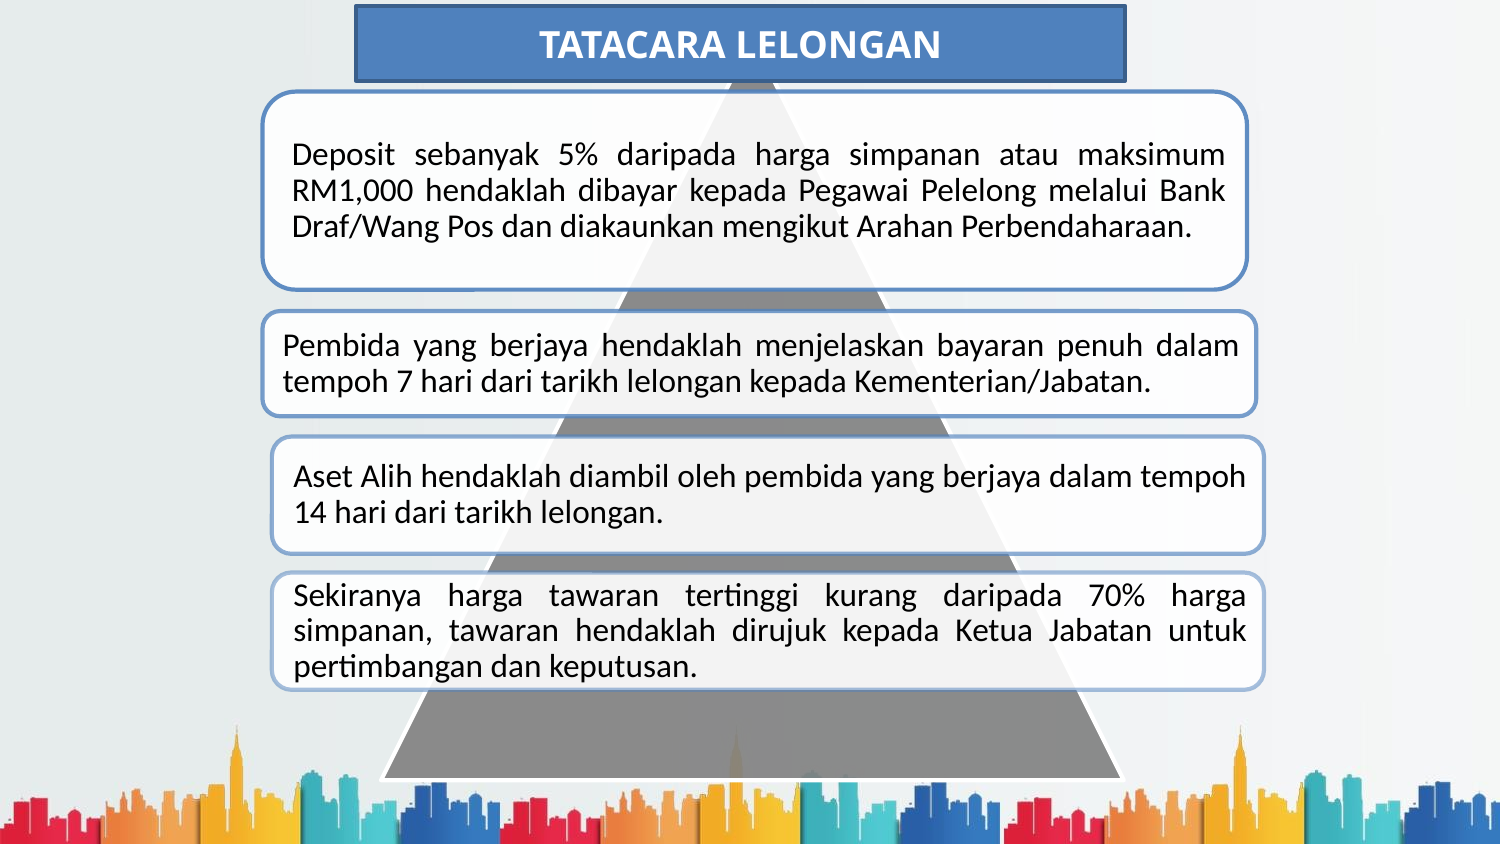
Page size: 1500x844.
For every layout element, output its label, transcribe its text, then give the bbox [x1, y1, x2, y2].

text_box TATACARA LELONGAN [354, 4, 1127, 35]
picture [0, 0, 1500, 844]
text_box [262, 37, 1276, 781]
